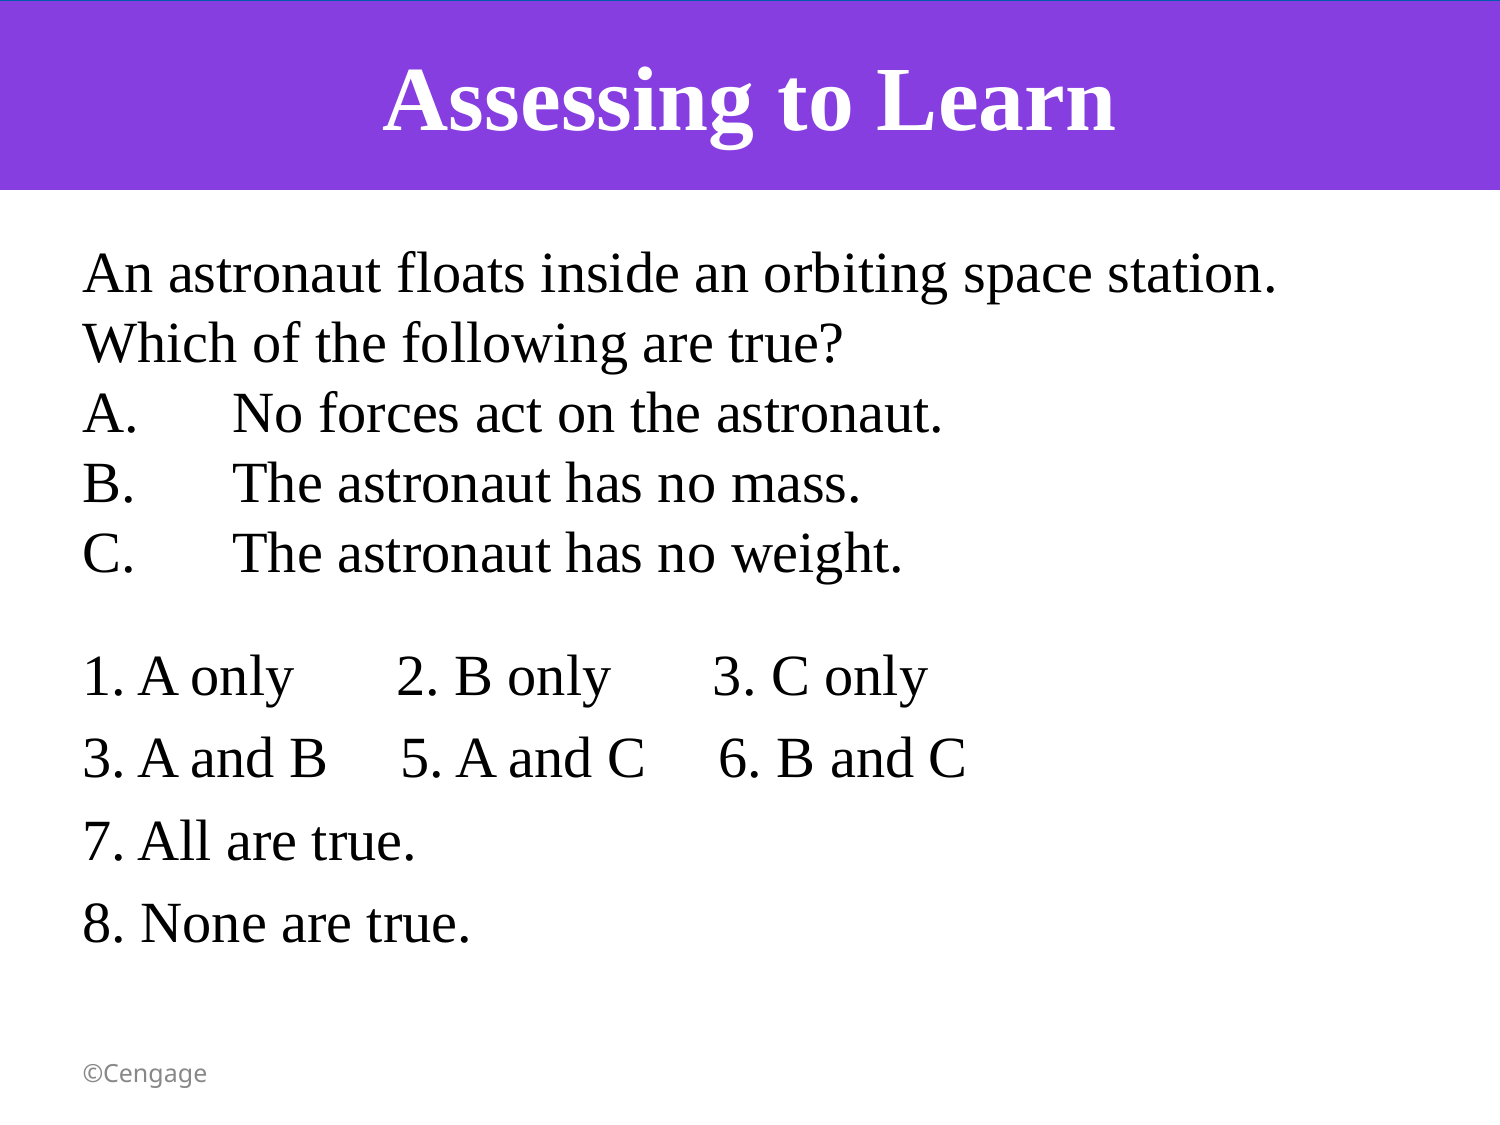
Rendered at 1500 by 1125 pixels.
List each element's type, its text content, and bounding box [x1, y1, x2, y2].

text_box 1. A only 2. B only 3. C only 3. A and B 5. A and C 6. B and C 7. All are true. 8. None are true. [75, 629, 1281, 962]
text_box ©Cengage [75, 1050, 550, 1096]
picture [0, 0, 1500, 190]
text_box An astronaut floats inside an orbiting space station. Which of the following are true? A. No forces act on the astronaut. B. The astronaut has no mass. C. The astronaut has no weight. [75, 226, 1375, 592]
